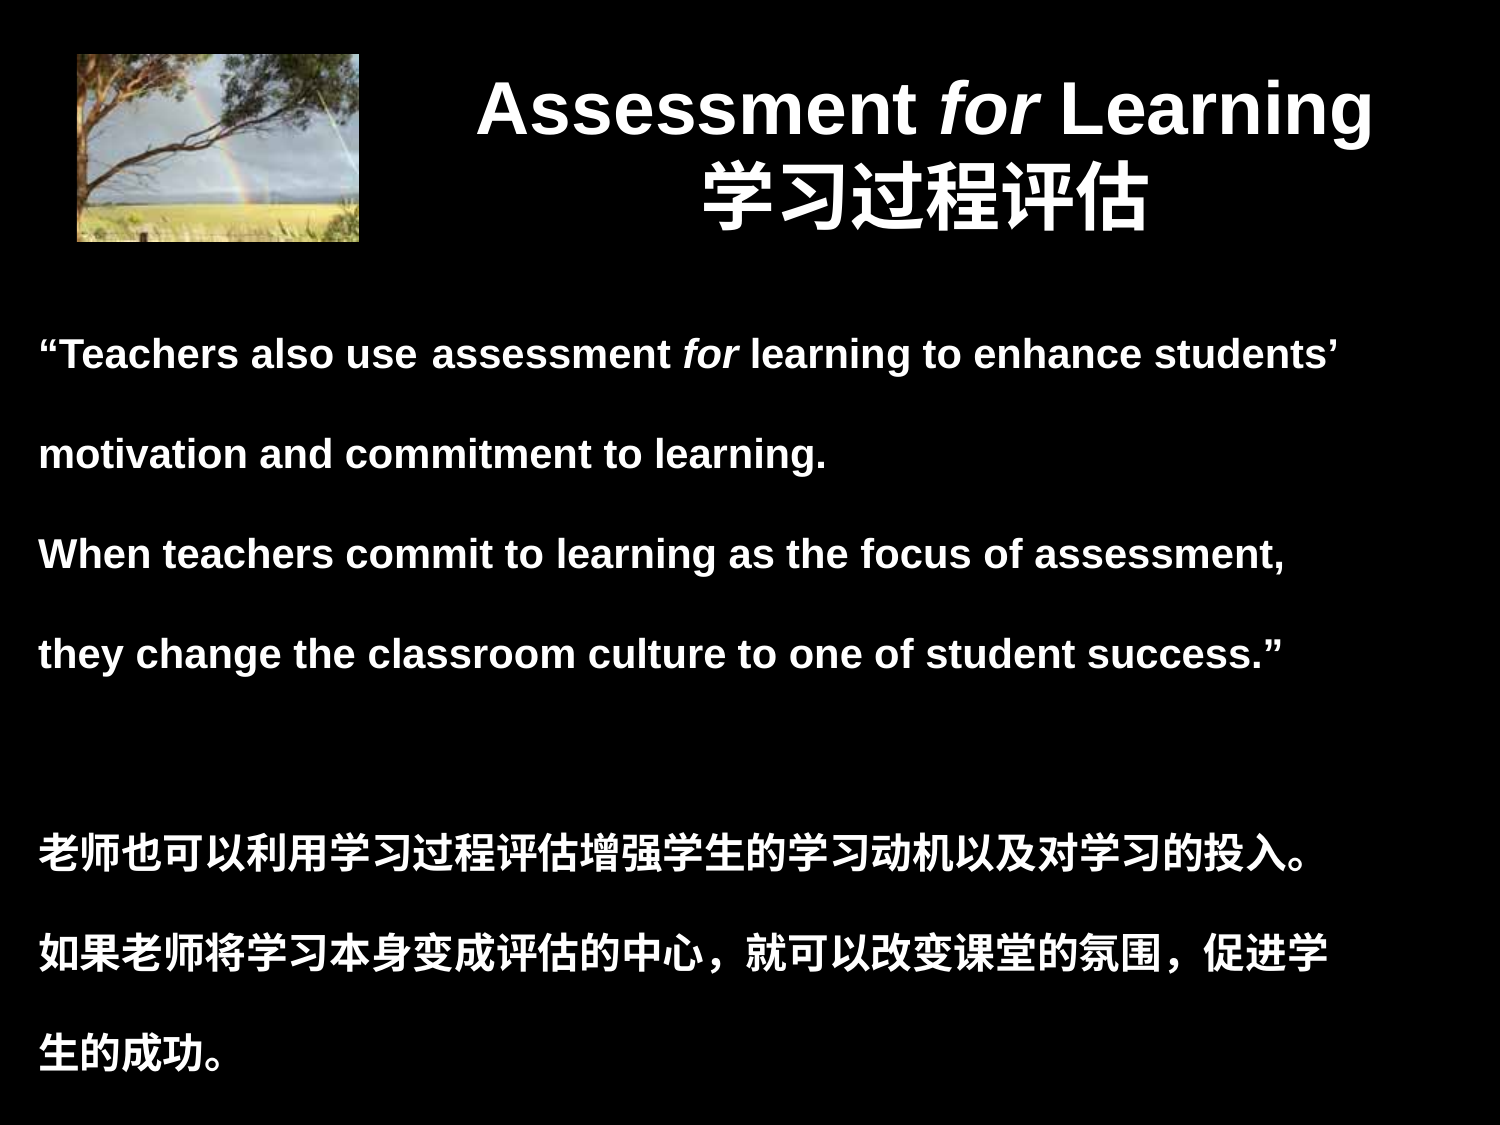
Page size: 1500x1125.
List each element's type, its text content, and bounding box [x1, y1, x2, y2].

title Assessment for Learning 学习过程评估 [47, 39, 1453, 236]
text_box “Teachers also use assessment for learning to enhance students’ motivation and commitment to learning. When teachers commit to learning as the focus of assessment, they change the classroom culture to one of student success.” 老师也可以利用学习过程评估增强学生的学习动机以及对学习的投入。如果老师将学习本身变成评估的中心，就可以改变课堂的氛围，促进学生的成功。 [35, 276, 1453, 1125]
text_box [76, 236, 359, 242]
